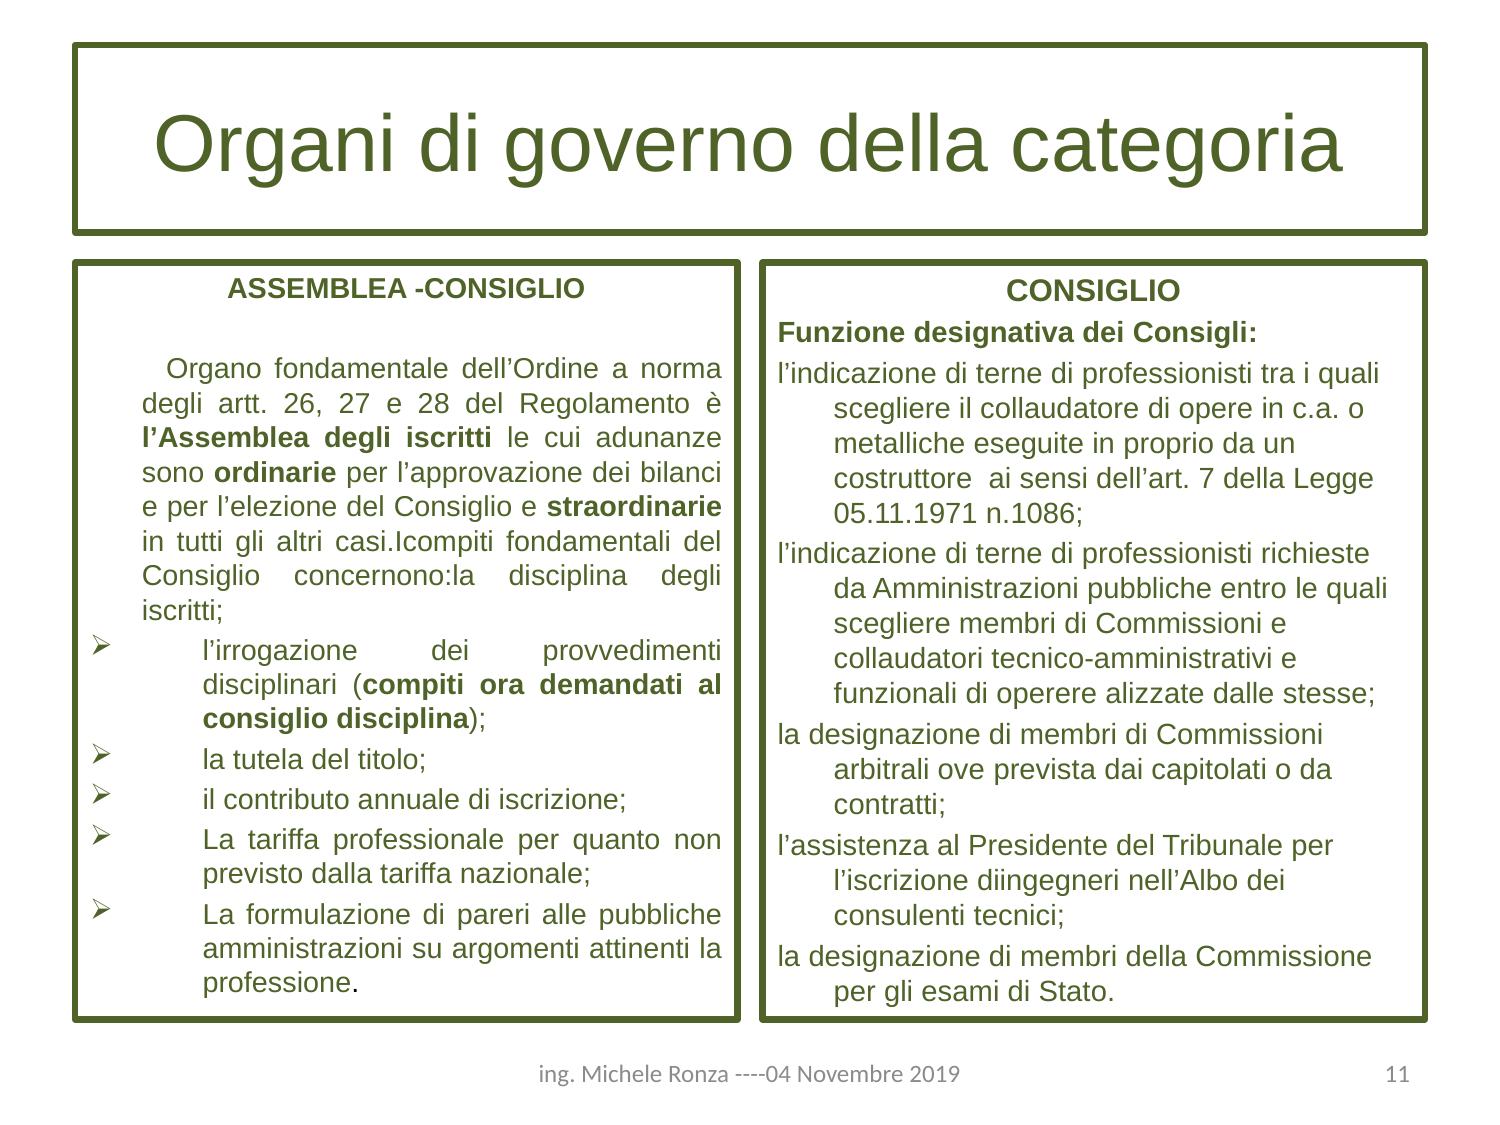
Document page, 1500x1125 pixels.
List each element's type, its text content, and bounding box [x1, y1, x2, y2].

slide_number 11 [1074, 1042, 1425, 1103]
footer ing. Michele Ronza ----04 Novembre 2019 [512, 1042, 988, 1103]
list CONSIGLIO Funzione designativa dei Consigli: l’indicazione di terne di professionisti tra i quali scegliere il collaudatore di opere in c.a. o metalliche eseguite in proprio da un costruttore ai sensi dell’art. 7 della Legge 05.11.1971 n.1086; l’indicazione di terne di professionisti richieste da Amministrazioni pubbliche entro le quali scegliere membri di Commissioni e collaudatori tecnico-amministrativi e funzionali di operere alizzate dalle stesse; la designazione di membri di Commissioni arbitrali ove prevista dai capitolati o da contratti; l’assistenza al Presidente del Tribunale per l’iscrizione diingegneri nell’Albo dei consulenti tecnici; la designazione di membri della Commissione per gli esami di Stato. [762, 262, 1425, 1020]
list ASSEMBLEA -CONSIGLIO Organo fondamentale dell’Ordine a norma degli artt. 26, 27 e 28 del Regolamento è l’Assemblea degli iscritti le cui adunanze sono ordinarie per l’approvazione dei bilanci e per l’elezione del Consiglio e straordinarie in tutti gli altri casi.Icompiti fondamentali del Consiglio concernono:la disciplina degli iscritti; l’irrogazione dei provvedimenti disciplinari (compiti ora demandati al consiglio disciplina); la tutela del titolo; il contributo annuale di iscrizione; La tariffa professionale per quanto non previsto dalla tariffa nazionale; La formulazione di pareri alle pubbliche amministrazioni su argomenti attinenti la professione. [75, 262, 738, 1020]
title Organi di governo della categoria [75, 45, 1425, 233]
